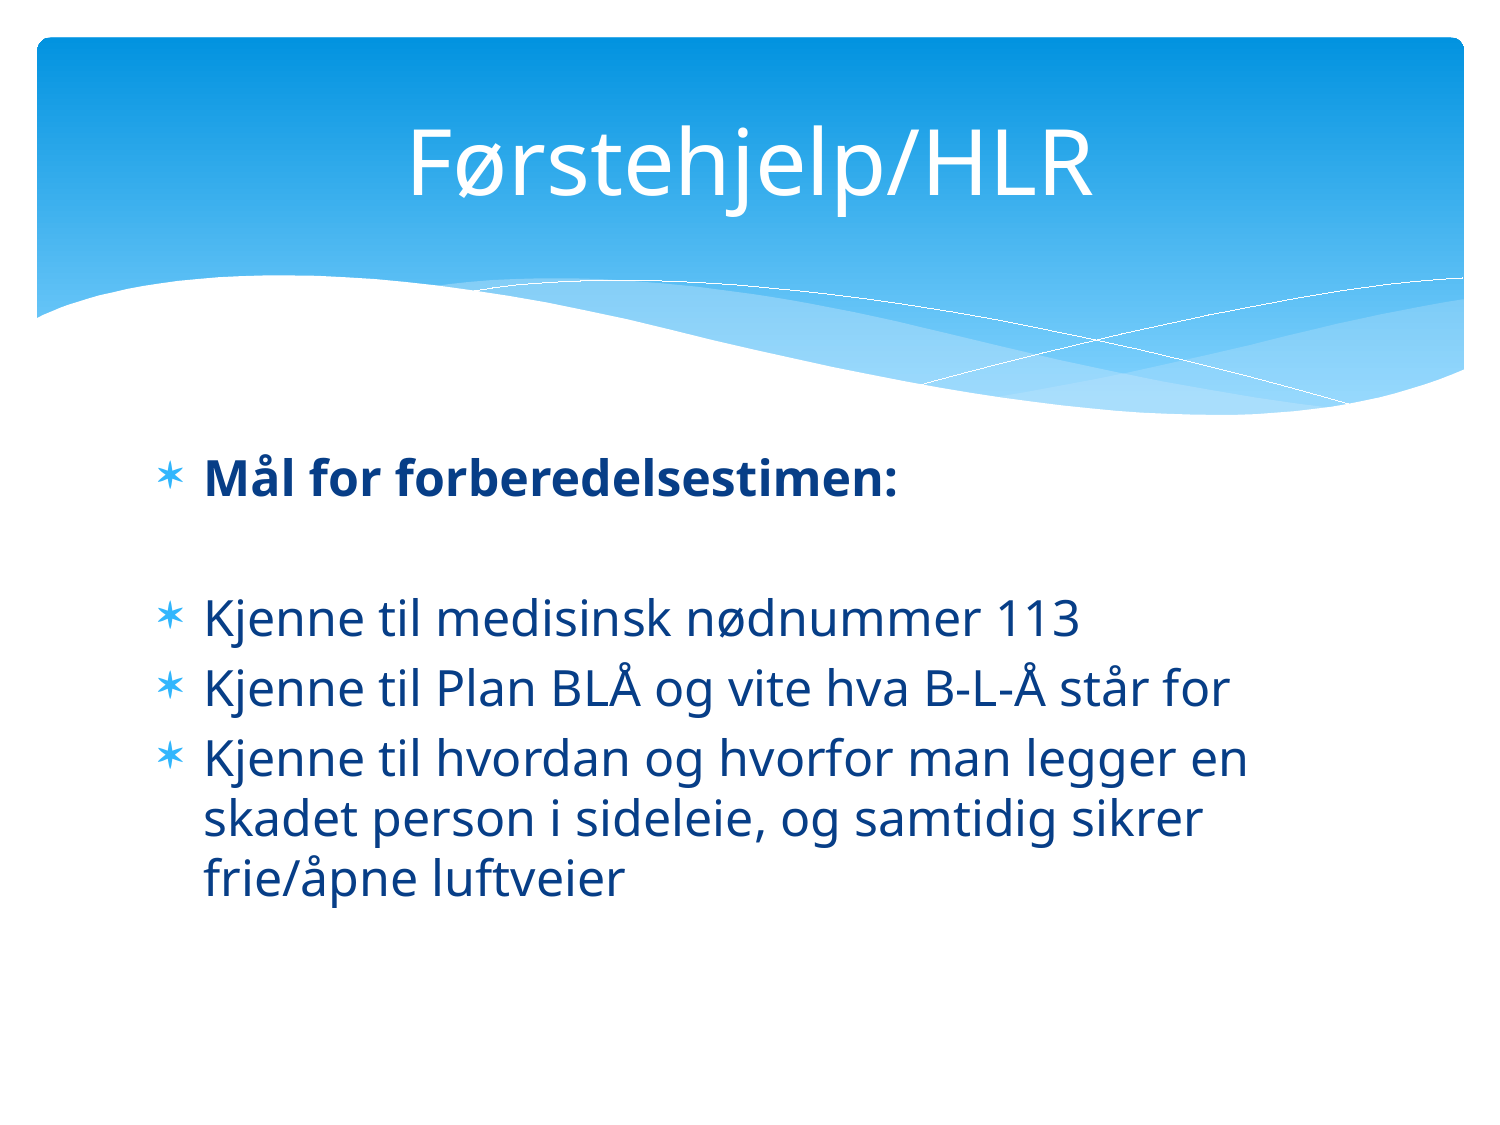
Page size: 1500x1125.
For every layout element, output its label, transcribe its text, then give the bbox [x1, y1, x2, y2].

title Førstehjelp/HLR [75, 55, 1425, 261]
list Mål for forberedelsestimen: Kjenne til medisinsk nødnummer 113 Kjenne til Plan BLÅ og vite hva B-L-Å står for Kjenne til hvordan og hvorfor man legger en skadet person i sideleie, og samtidig sikrer frie/åpne luftveier [143, 438, 1359, 1005]
